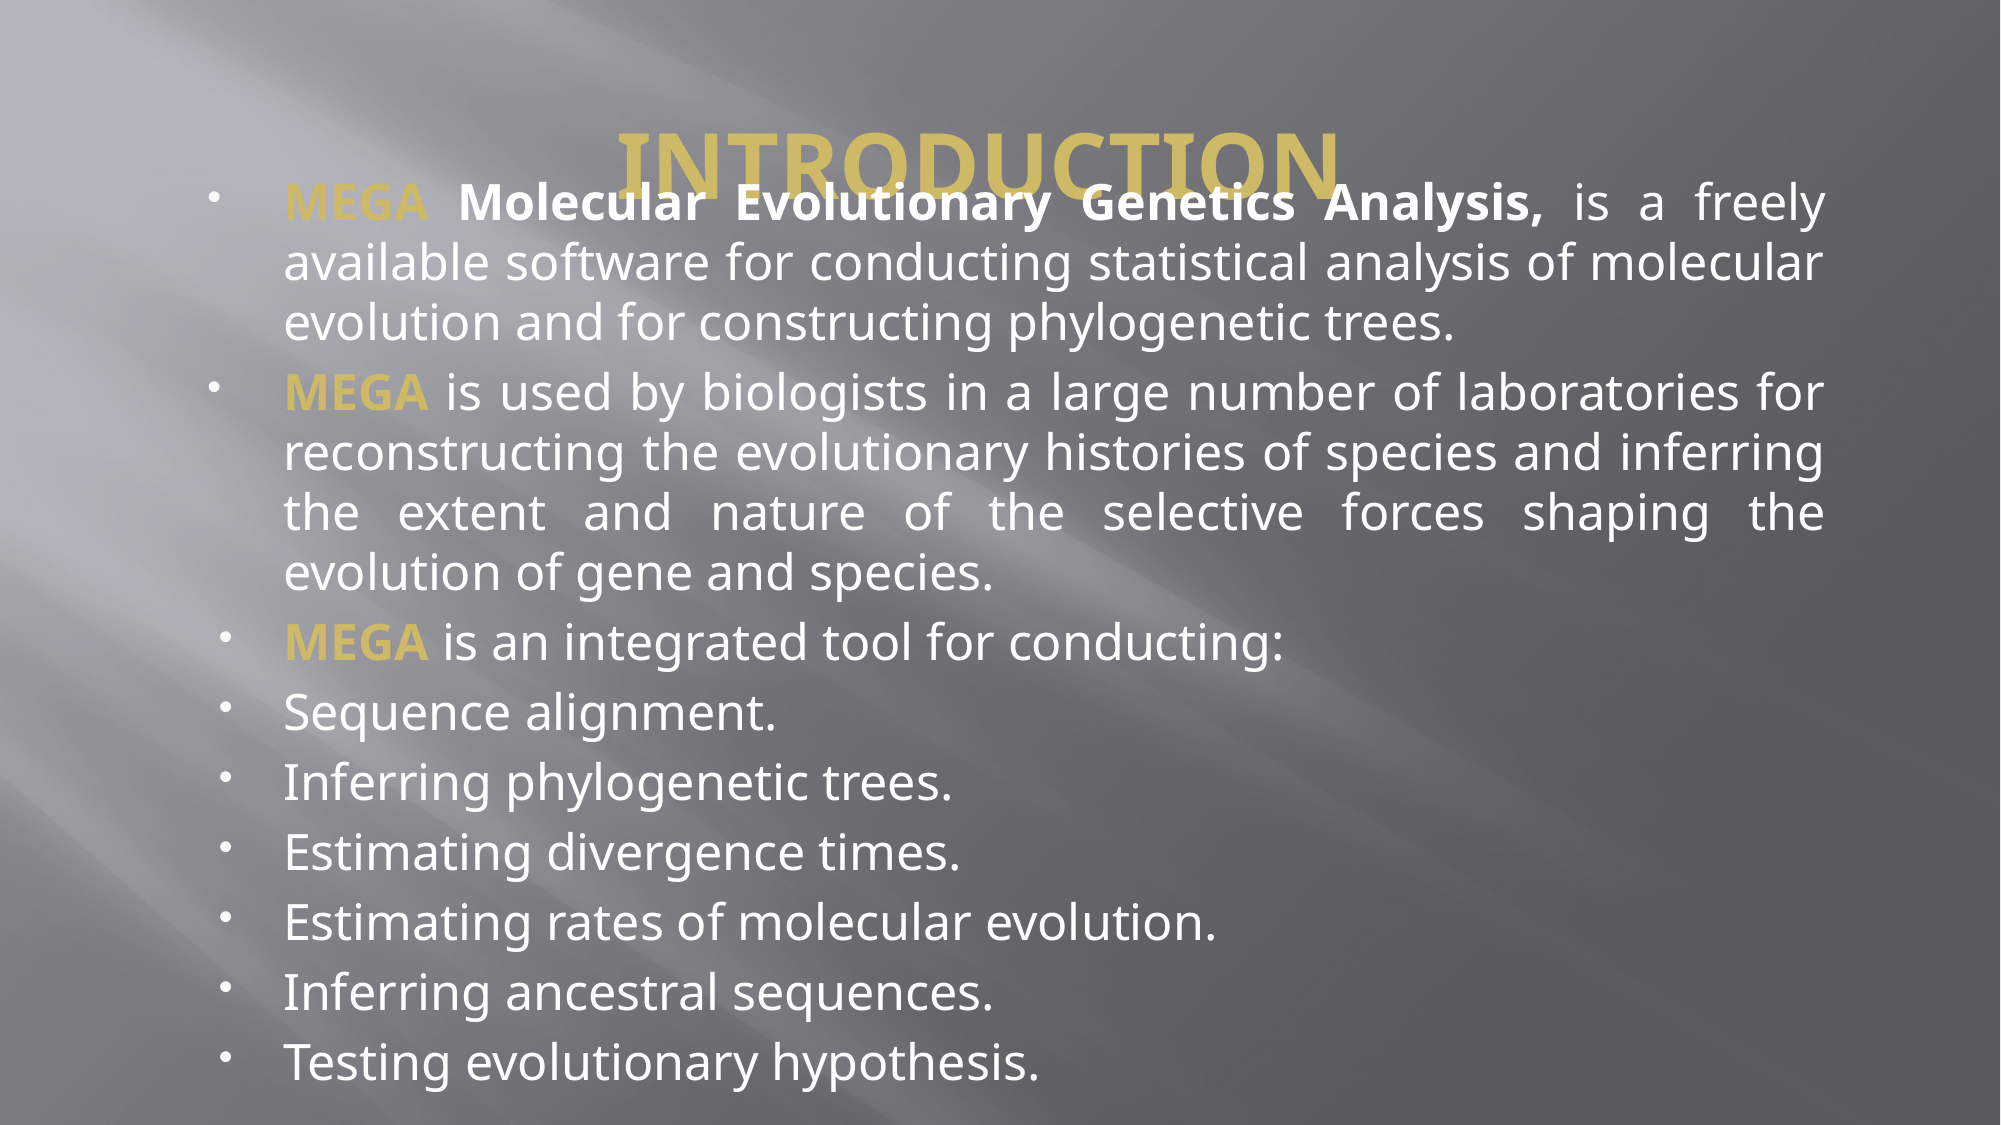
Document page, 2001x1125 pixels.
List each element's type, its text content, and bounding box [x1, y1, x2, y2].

list MEGA Molecular Evolutionary Genetics Analysis, is a freely available software for conducting statistical analysis of molecular evolution and for constructing phylogenetic trees. MEGA is used by biologists in a large number of laboratories for reconstructing the evolutionary histories of species and inferring the extent and nature of the selective forces shaping the evolution of gene and species. MEGA is an integrated tool for conducting: Sequence alignment. Inferring phylogenetic trees. Estimating divergence times. Estimating rates of molecular evolution. Inferring ancestral sequences. Testing evolutionary hypothesis. [184, 163, 1842, 1103]
title INTRODUCTION [327, 86, 1634, 163]
